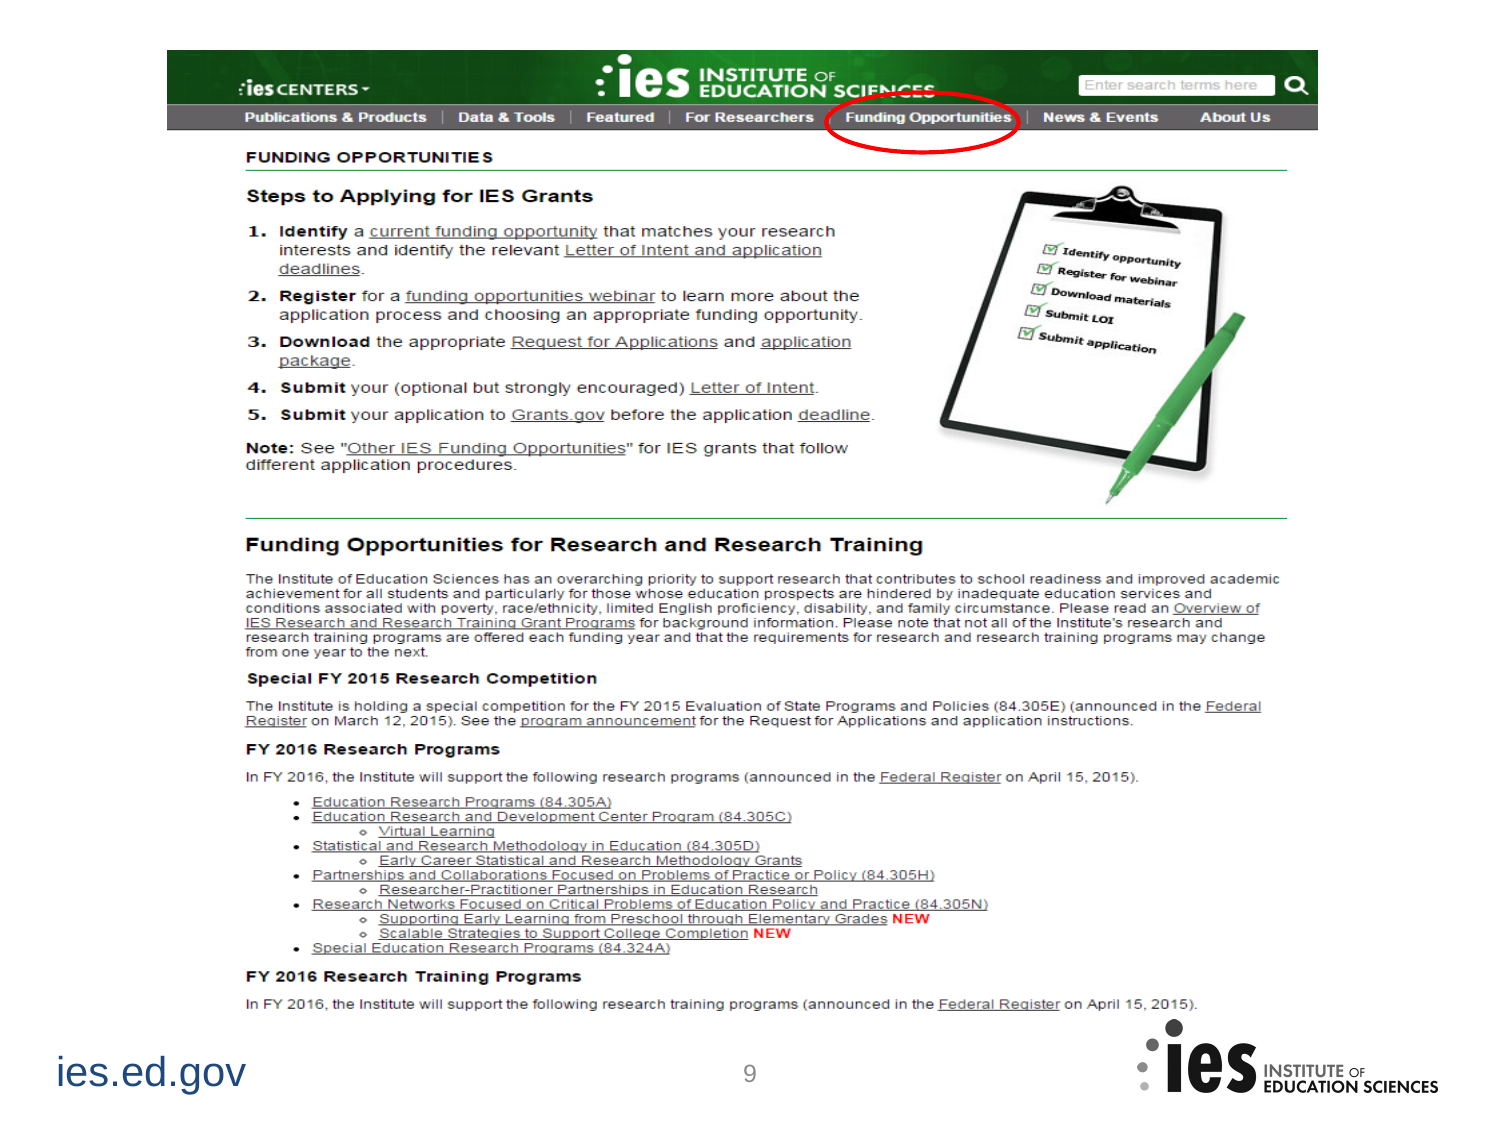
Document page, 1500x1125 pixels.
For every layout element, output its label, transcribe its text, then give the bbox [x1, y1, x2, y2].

picture [1137, 1019, 1438, 1093]
picture [166, 50, 1318, 1015]
slide_number 9 [575, 1042, 925, 1103]
